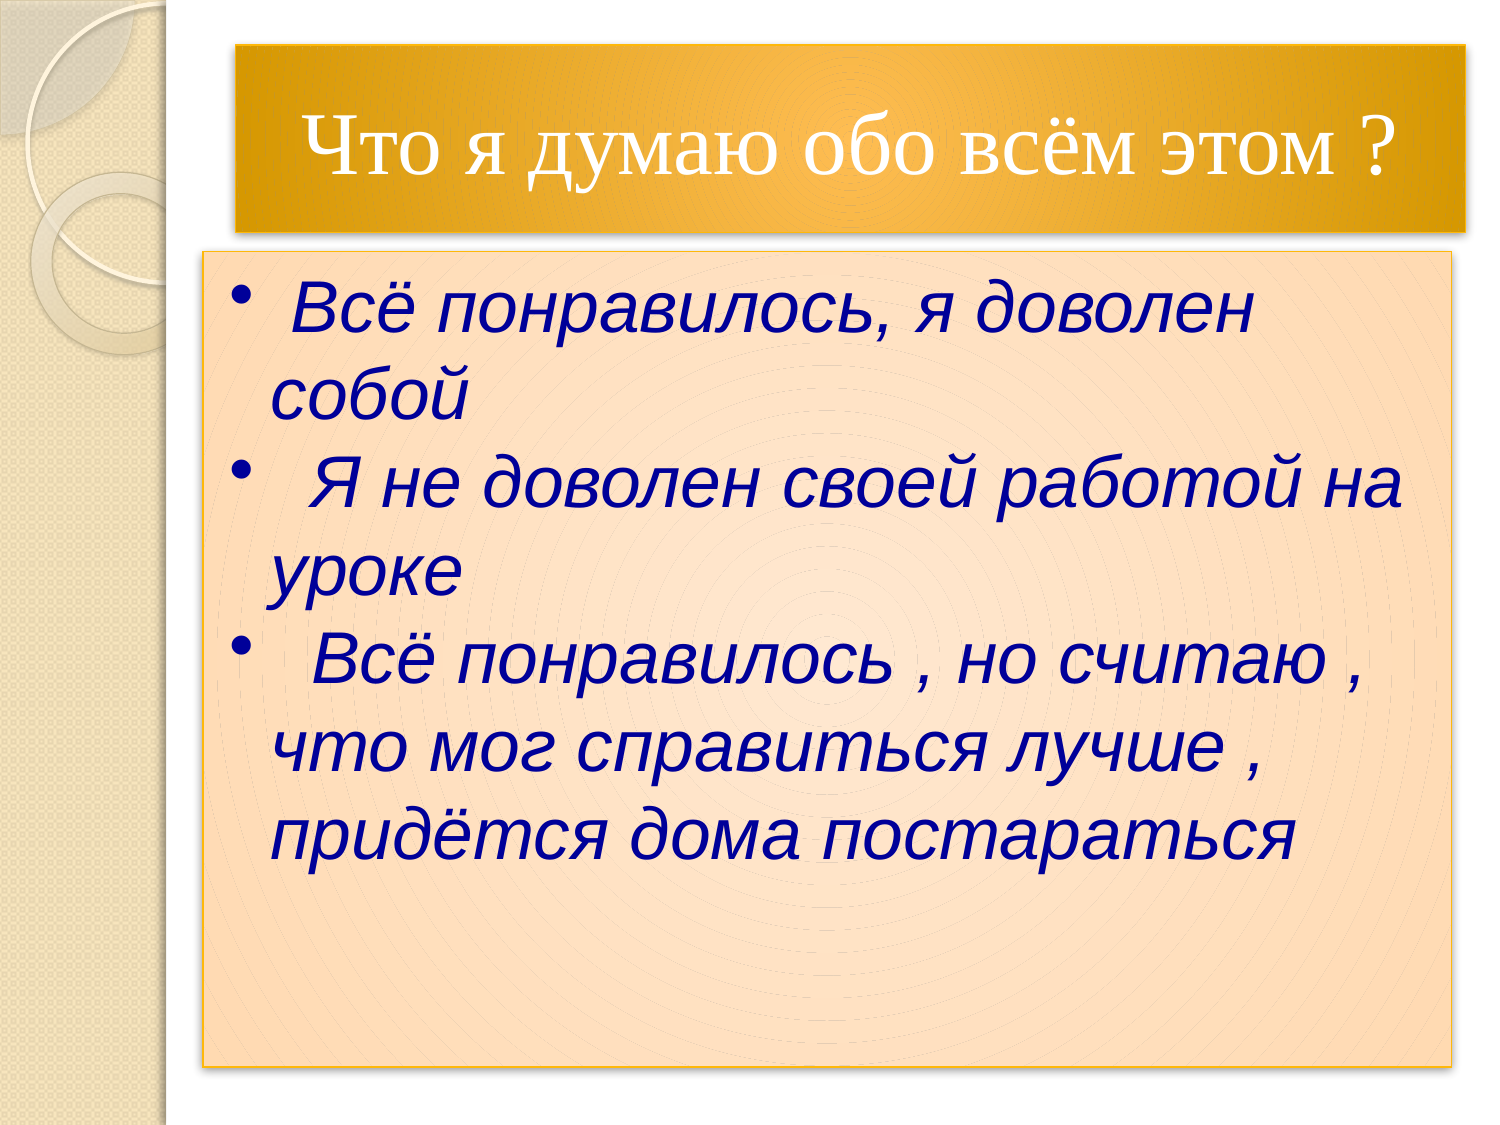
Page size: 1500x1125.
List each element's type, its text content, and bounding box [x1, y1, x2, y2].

list Всё понравилось, я доволен собой Я не доволен своей работой на уроке Всё понравилось , но считаю , что мог справиться лучше , придётся дома постараться [202, 251, 1452, 1068]
title Что я думаю обо всём этом ? [235, 44, 1466, 233]
